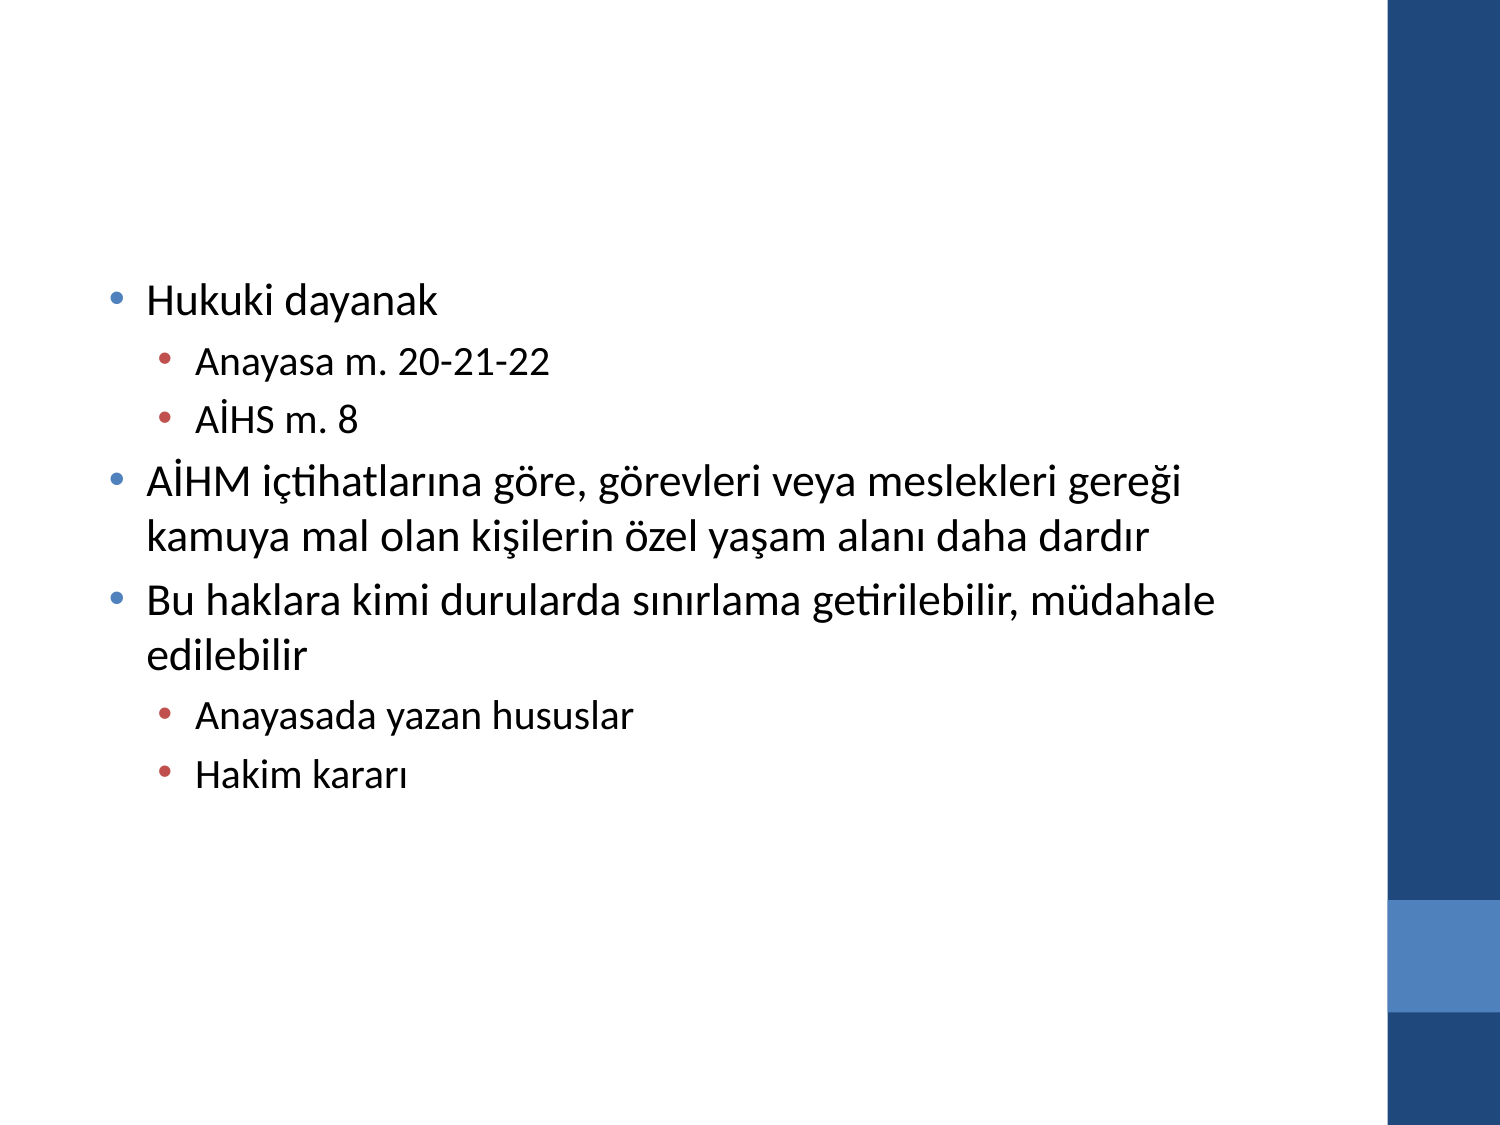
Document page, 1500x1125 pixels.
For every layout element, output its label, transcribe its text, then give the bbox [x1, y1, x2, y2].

list Hukuki dayanak Anayasa m. 20-21-22 AİHS m. 8 AİHM içtihatlarına göre, görevleri veya meslekleri gereği kamuya mal olan kişilerin özel yaşam alanı daha dardır Bu haklara kimi durularda sınırlama getirilebilir, müdahale edilebilir Anayasada yazan hususlar Hakim kararı [75, 262, 1325, 1050]
